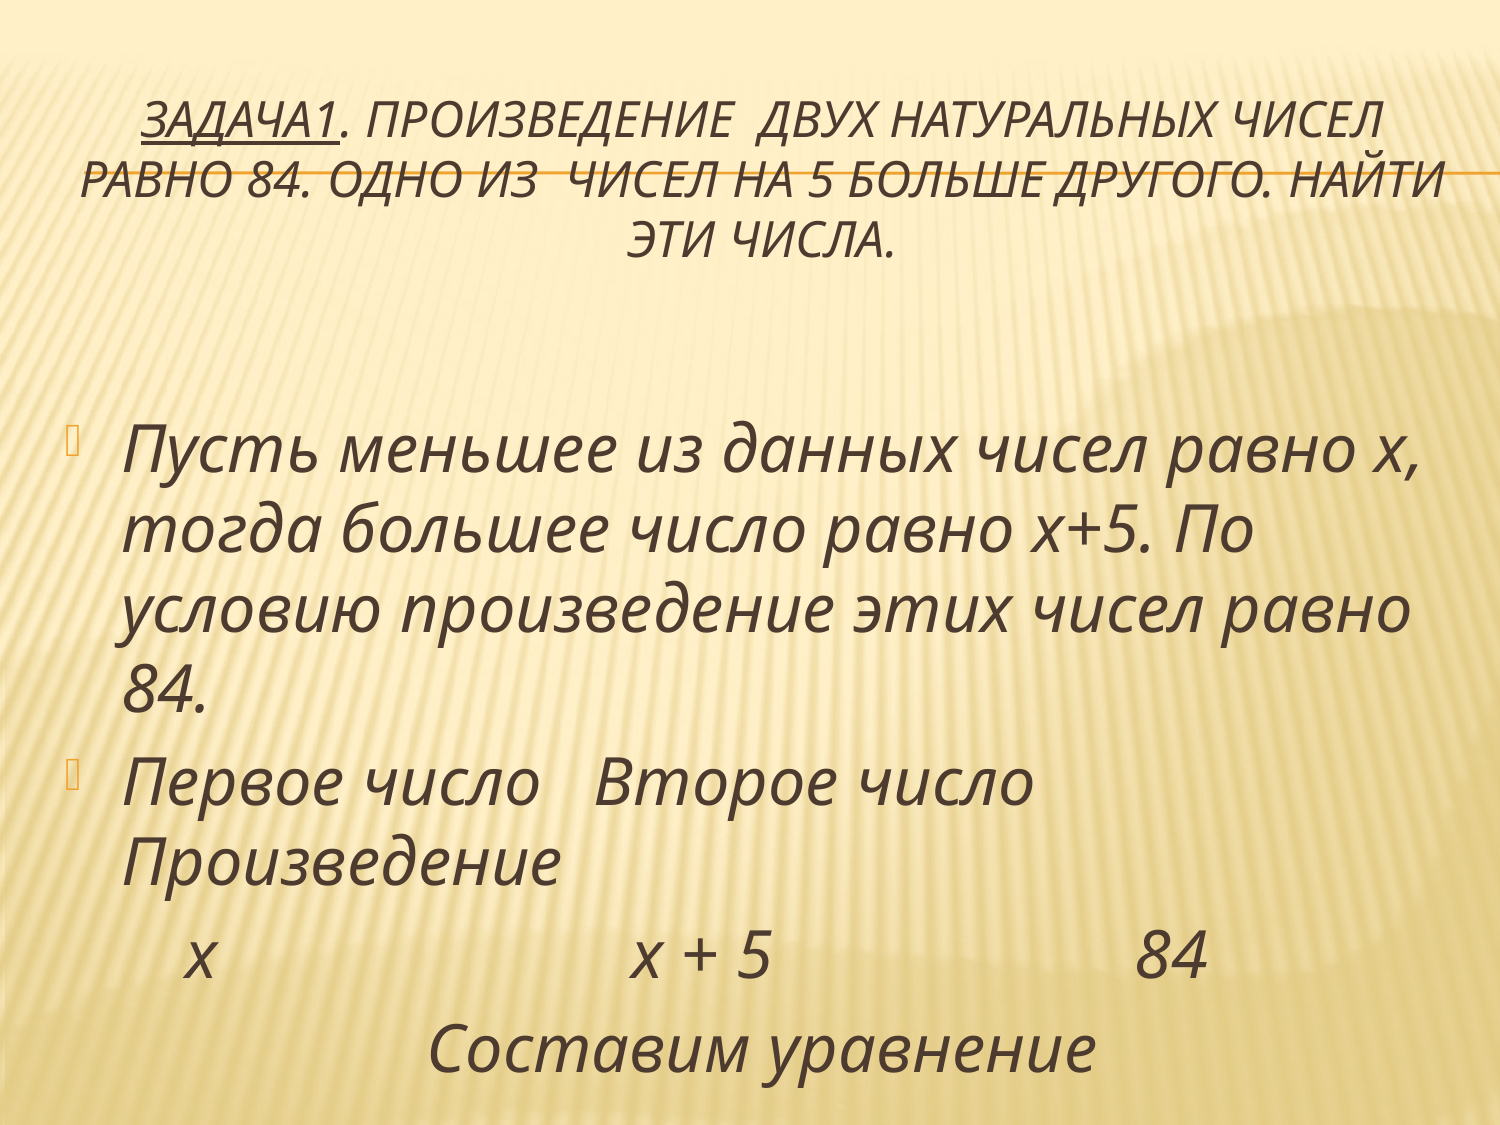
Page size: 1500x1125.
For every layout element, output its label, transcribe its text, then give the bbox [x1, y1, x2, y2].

title Задача1. Произведение двух натуральных чисел равно 84. Одно из чисел на 5 больше другого. Найти эти числа. [50, 75, 1475, 340]
list Пусть меньшее из данных чисел равно х, тогда большее число равно х+5. По условию произведение этих чисел равно 84. Первое число Второе число Произведение х х + 5 84 Составим уравнение [50, 398, 1475, 998]
